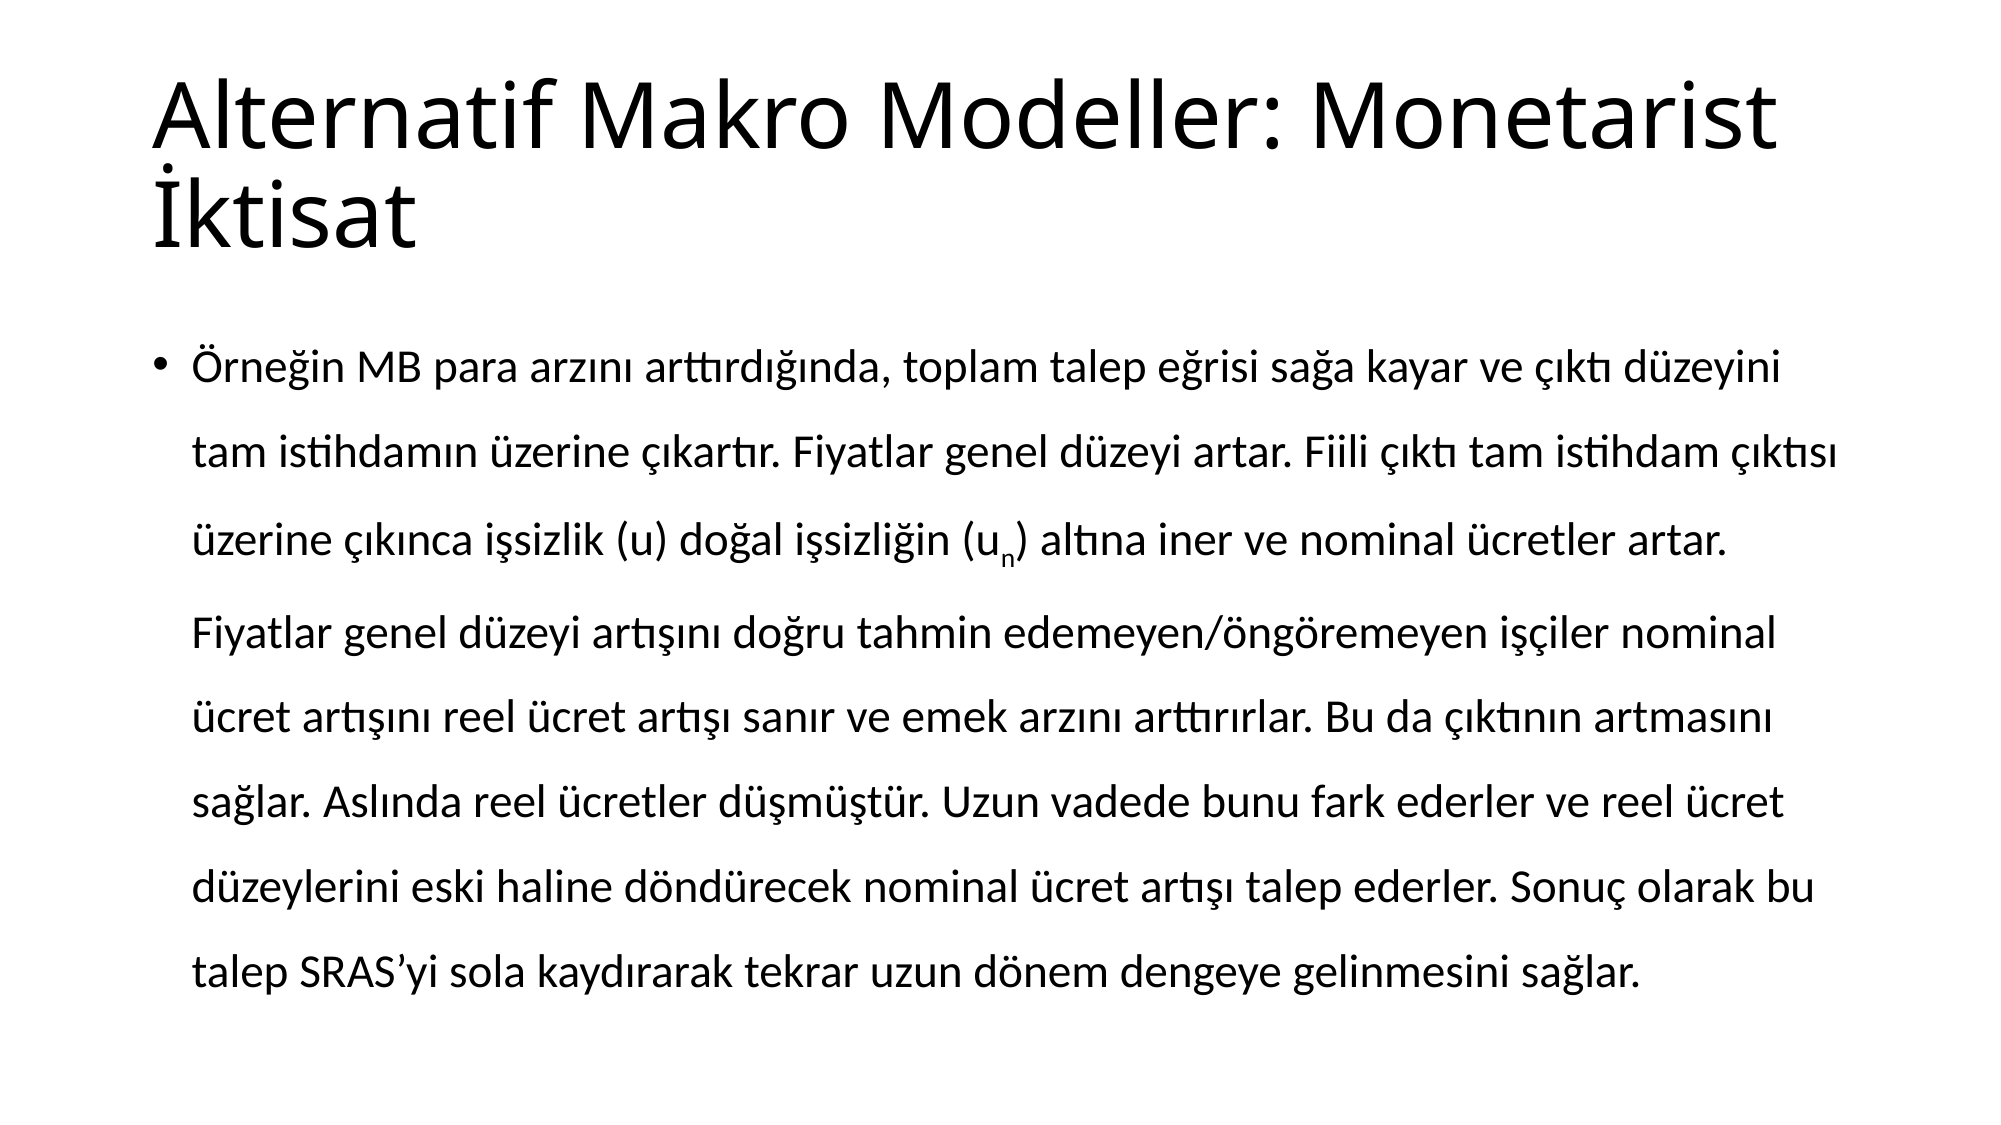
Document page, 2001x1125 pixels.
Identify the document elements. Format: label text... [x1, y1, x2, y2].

list Örneğin MB para arzını arttırdığında, toplam talep eğrisi sağa kayar ve çıktı düzeyini tam istihdamın üzerine çıkartır. Fiyatlar genel düzeyi artar. Fiili çıktı tam istihdam çıktısı üzerine çıkınca işsizlik (u) doğal işsizliğin (un) altına iner ve nominal ücretler artar. Fiyatlar genel düzeyi artışını doğru tahmin edemeyen/öngöremeyen işçiler nominal ücret artışını reel ücret artışı sanır ve emek arzını arttırırlar. Bu da çıktının artmasını sağlar. Aslında reel ücretler düşmüştür. Uzun vadede bunu fark ederler ve reel ücret düzeylerini eski haline döndürecek nominal ücret artışı talep ederler. Sonuç olarak bu talep SRAS’yi sola kaydırarak tekrar uzun dönem dengeye gelinmesini sağlar. [137, 299, 1863, 1014]
title Alternatif Makro Modeller: Monetarist İktisat [137, 59, 1863, 278]
